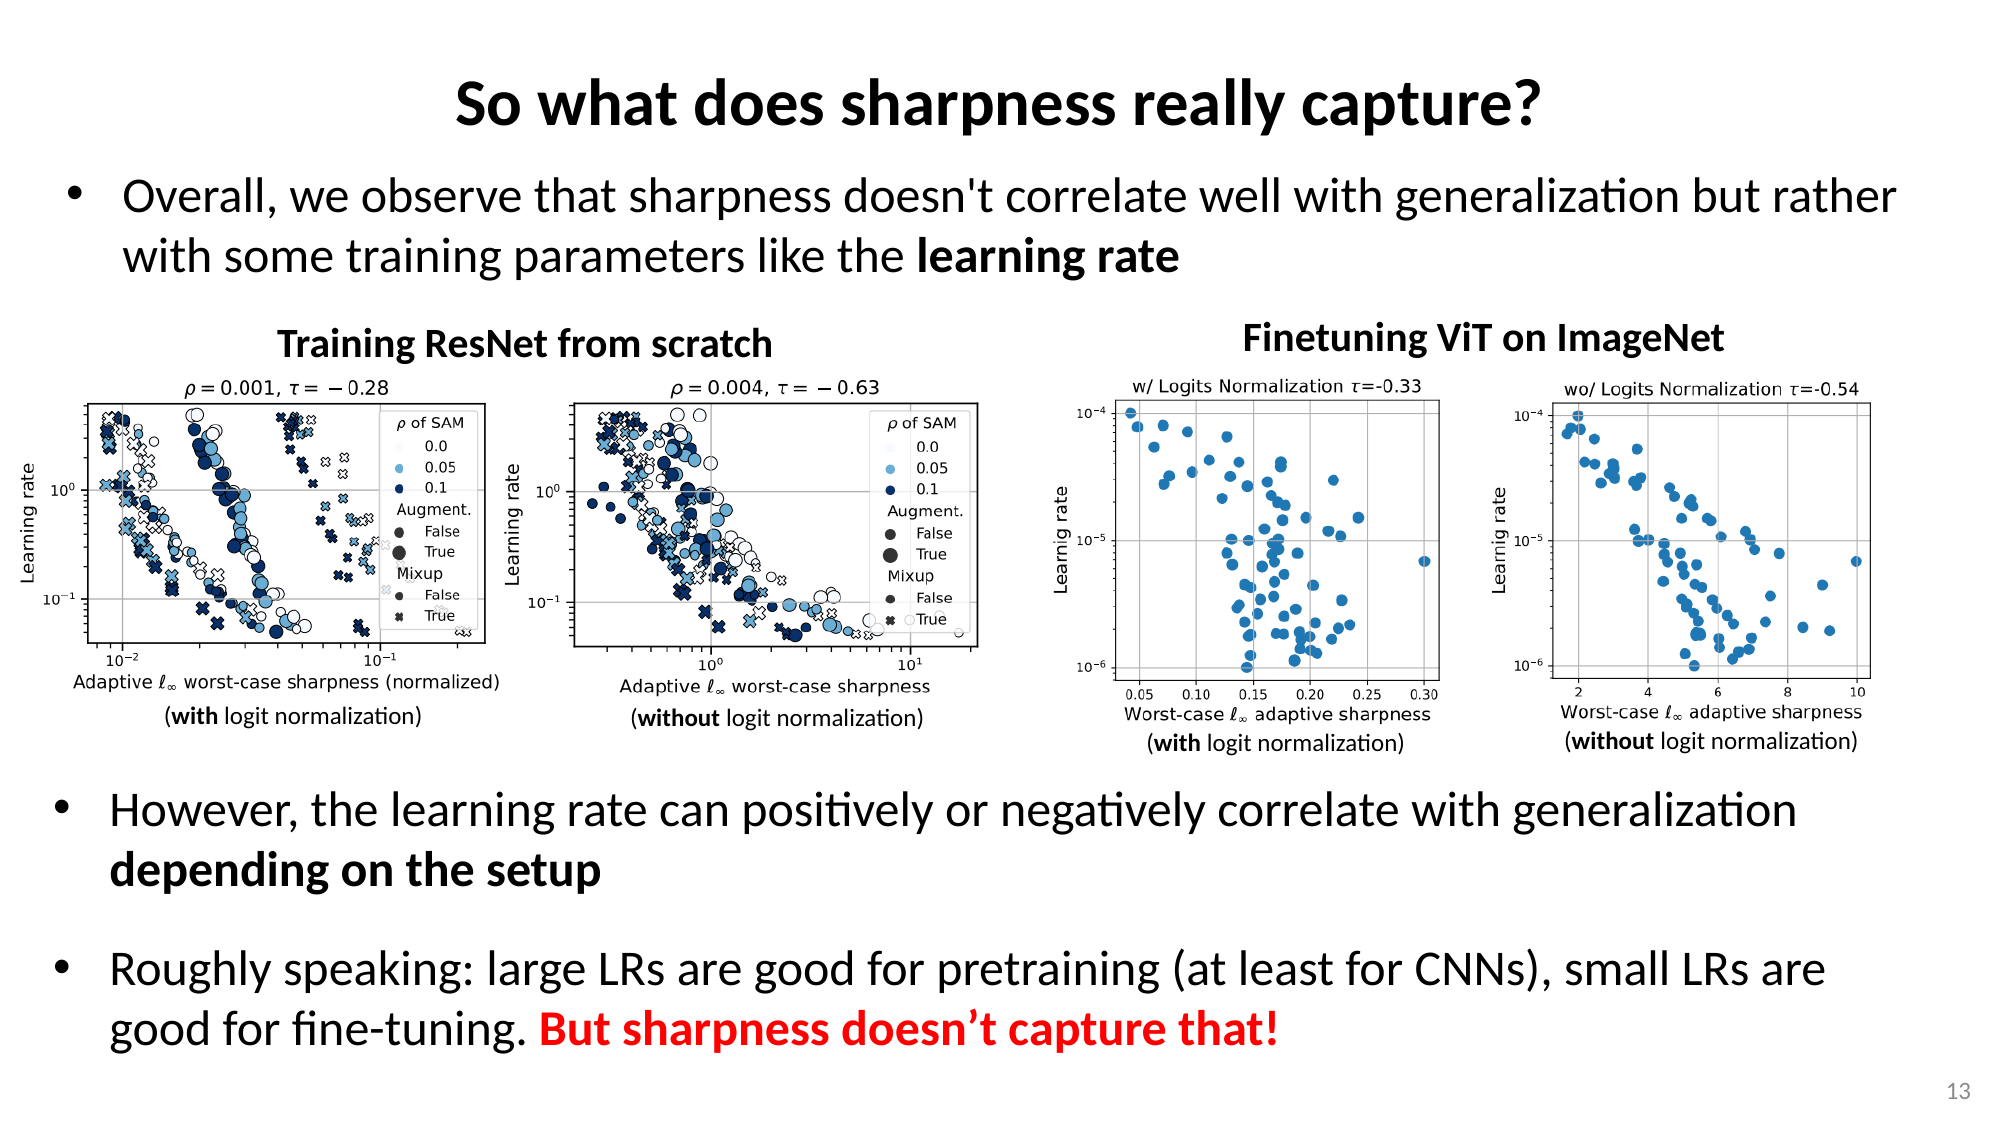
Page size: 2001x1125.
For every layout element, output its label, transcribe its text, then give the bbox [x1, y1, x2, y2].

text_box (with logit normalization) [149, 710, 438, 737]
text_box Training ResNet from scratch [262, 308, 789, 369]
text_box However, the learning rate can positively or negatively correlate with generalization depending on the setup Roughly speaking: large LRs are good for pretraining (at least for CNNs), small LRs are good for fine-tuning. But sharpness doesn’t capture that! [38, 768, 1891, 1064]
picture [16, 367, 991, 728]
text_box (with logit normalization) [1131, 734, 1421, 764]
text_box Finetuning ViT on ImageNet [1228, 302, 1741, 368]
slide_number 12 [1536, 1059, 1987, 1120]
picture [1484, 374, 1879, 734]
text_box So what does sharpness really capture? [114, 51, 1885, 147]
text_box (without logit normalization) [615, 728, 940, 739]
picture [1047, 368, 1449, 734]
text_box Overall, we observe that sharpness doesn't correlate well with generalization but rather with some training parameters like the learning rate [51, 155, 1957, 290]
text_box (without logit normalization) [1549, 734, 1874, 762]
